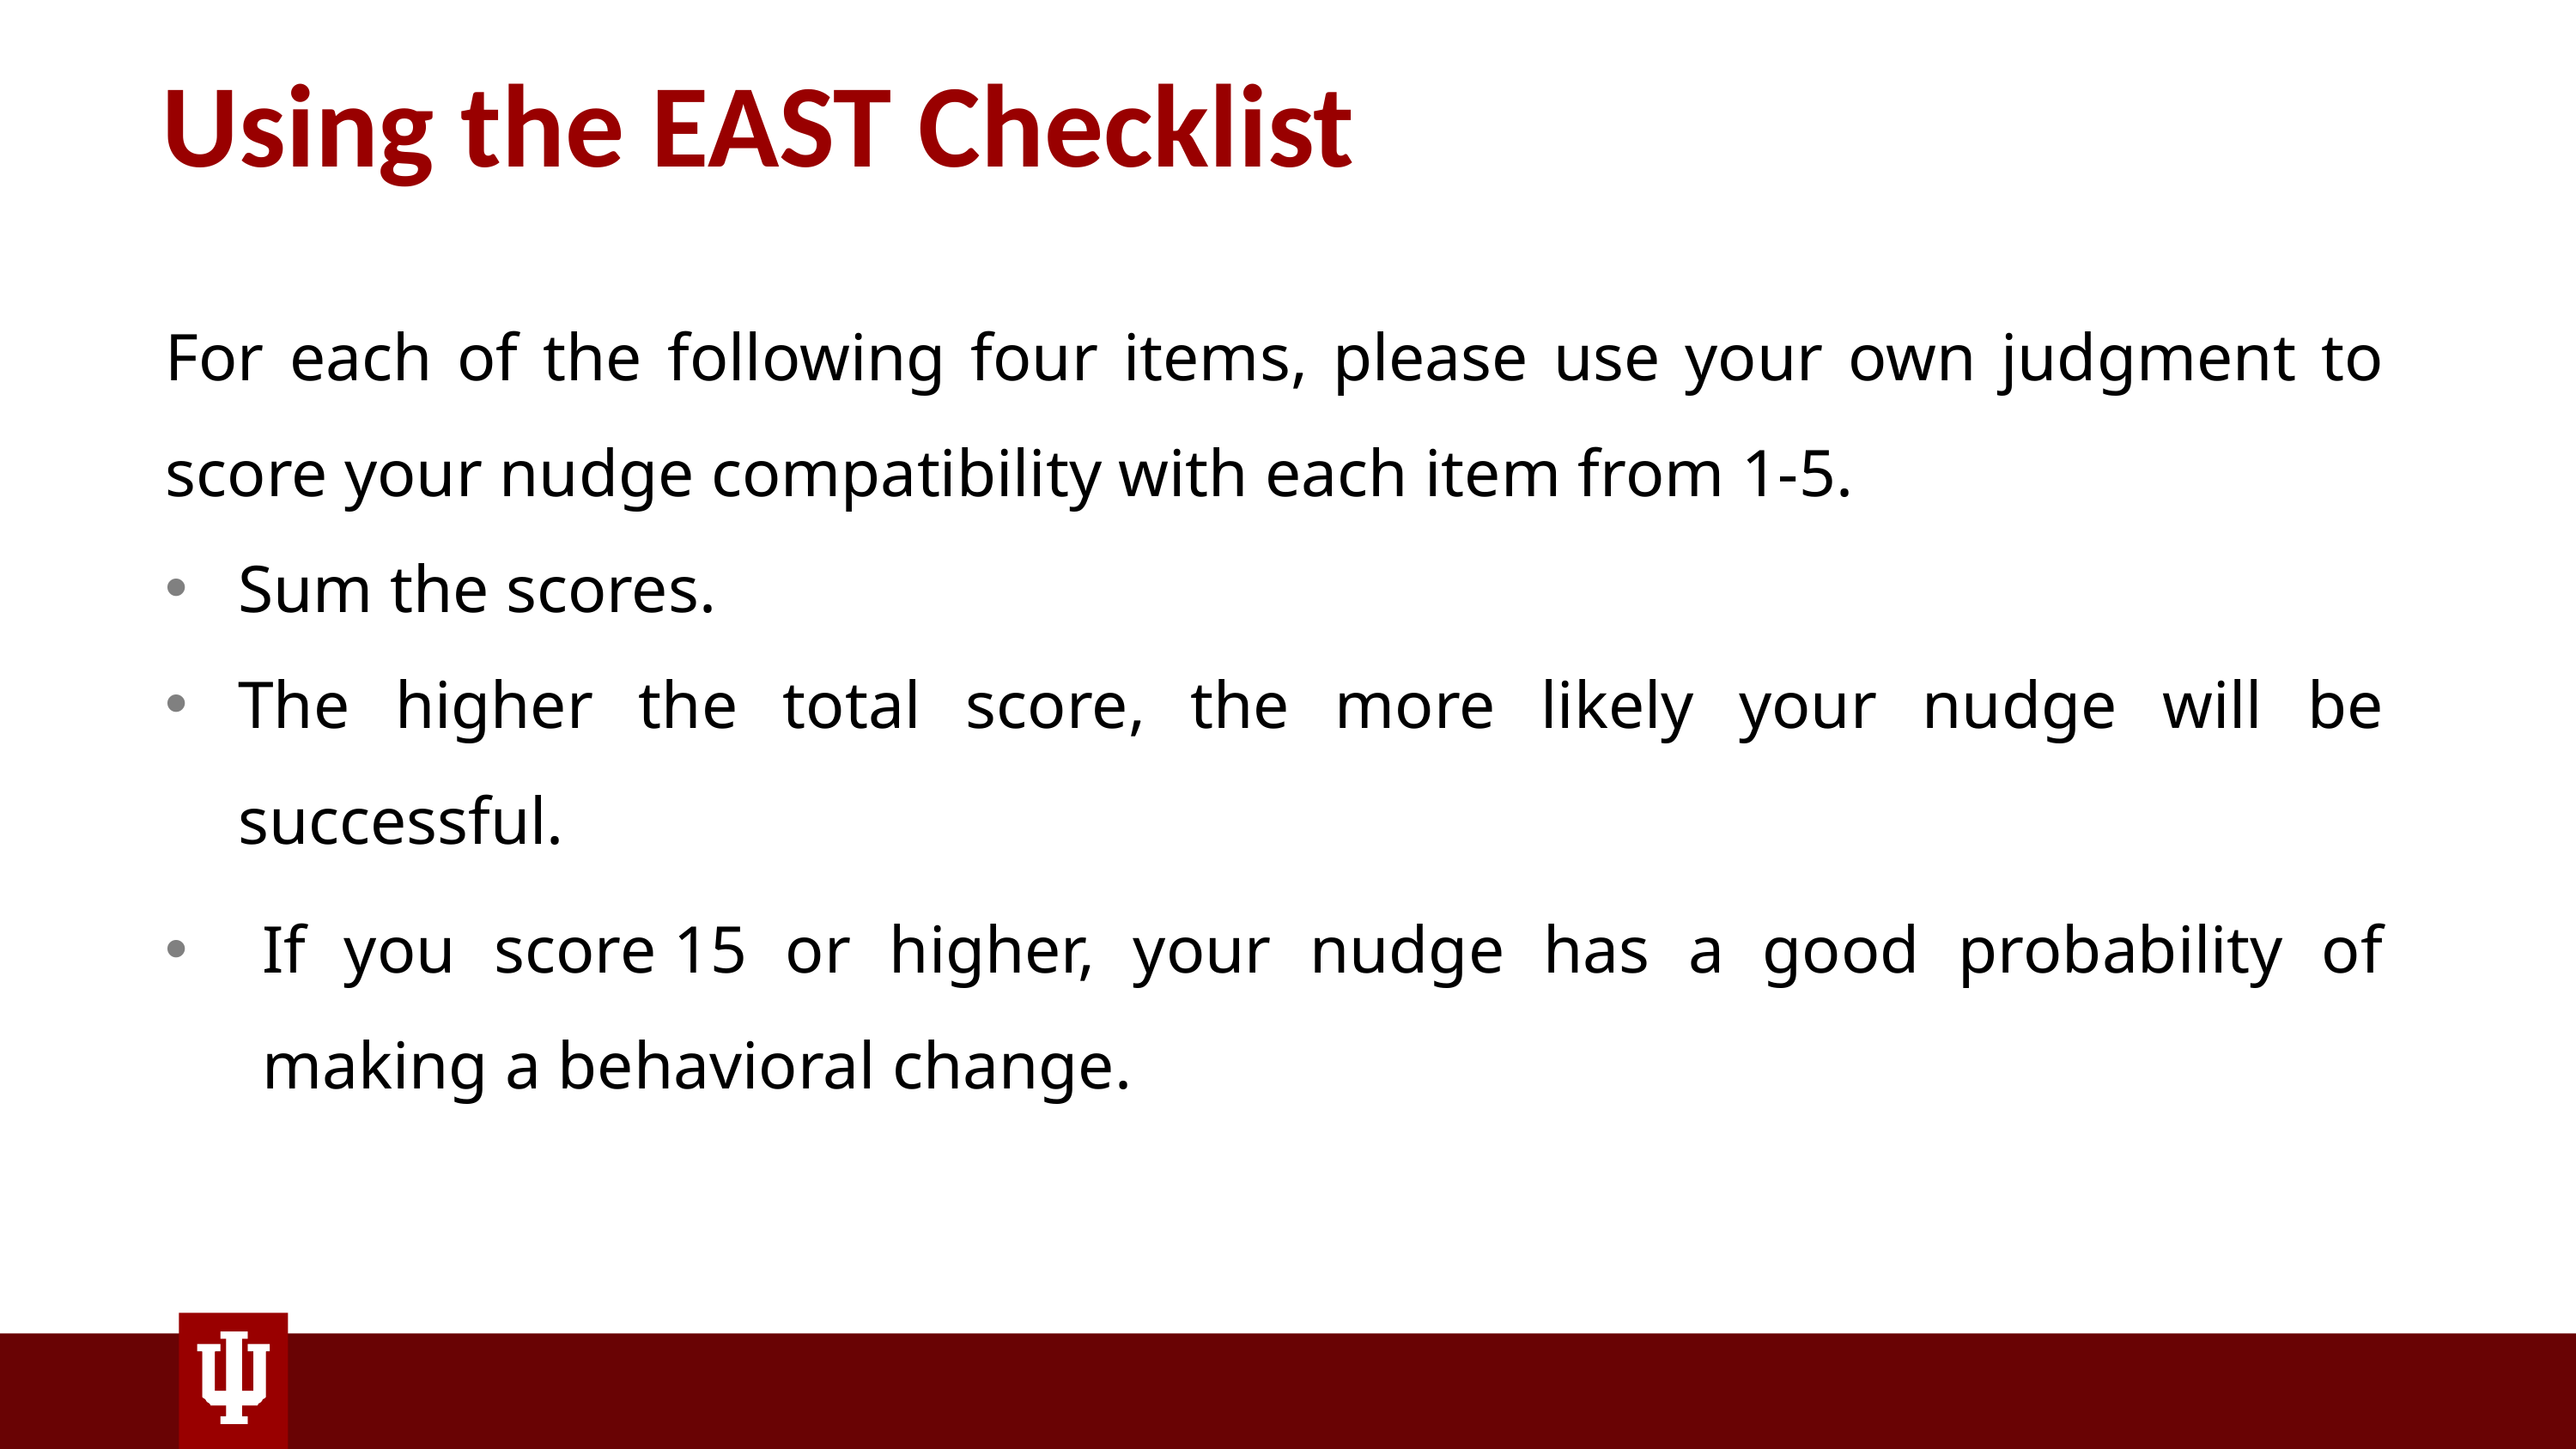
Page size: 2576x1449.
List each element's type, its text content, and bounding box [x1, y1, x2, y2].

list For each of the following four items, please use your own judgment to score your nudge compatibility with each item from 1-5. Sum the scores. The higher the total score, the more likely your nudge will be successful. If you score 15 or higher, your nudge has a good probability of making a behavioral change. [146, 267, 2404, 1275]
title Using the EAST Checklist [149, 30, 2404, 227]
